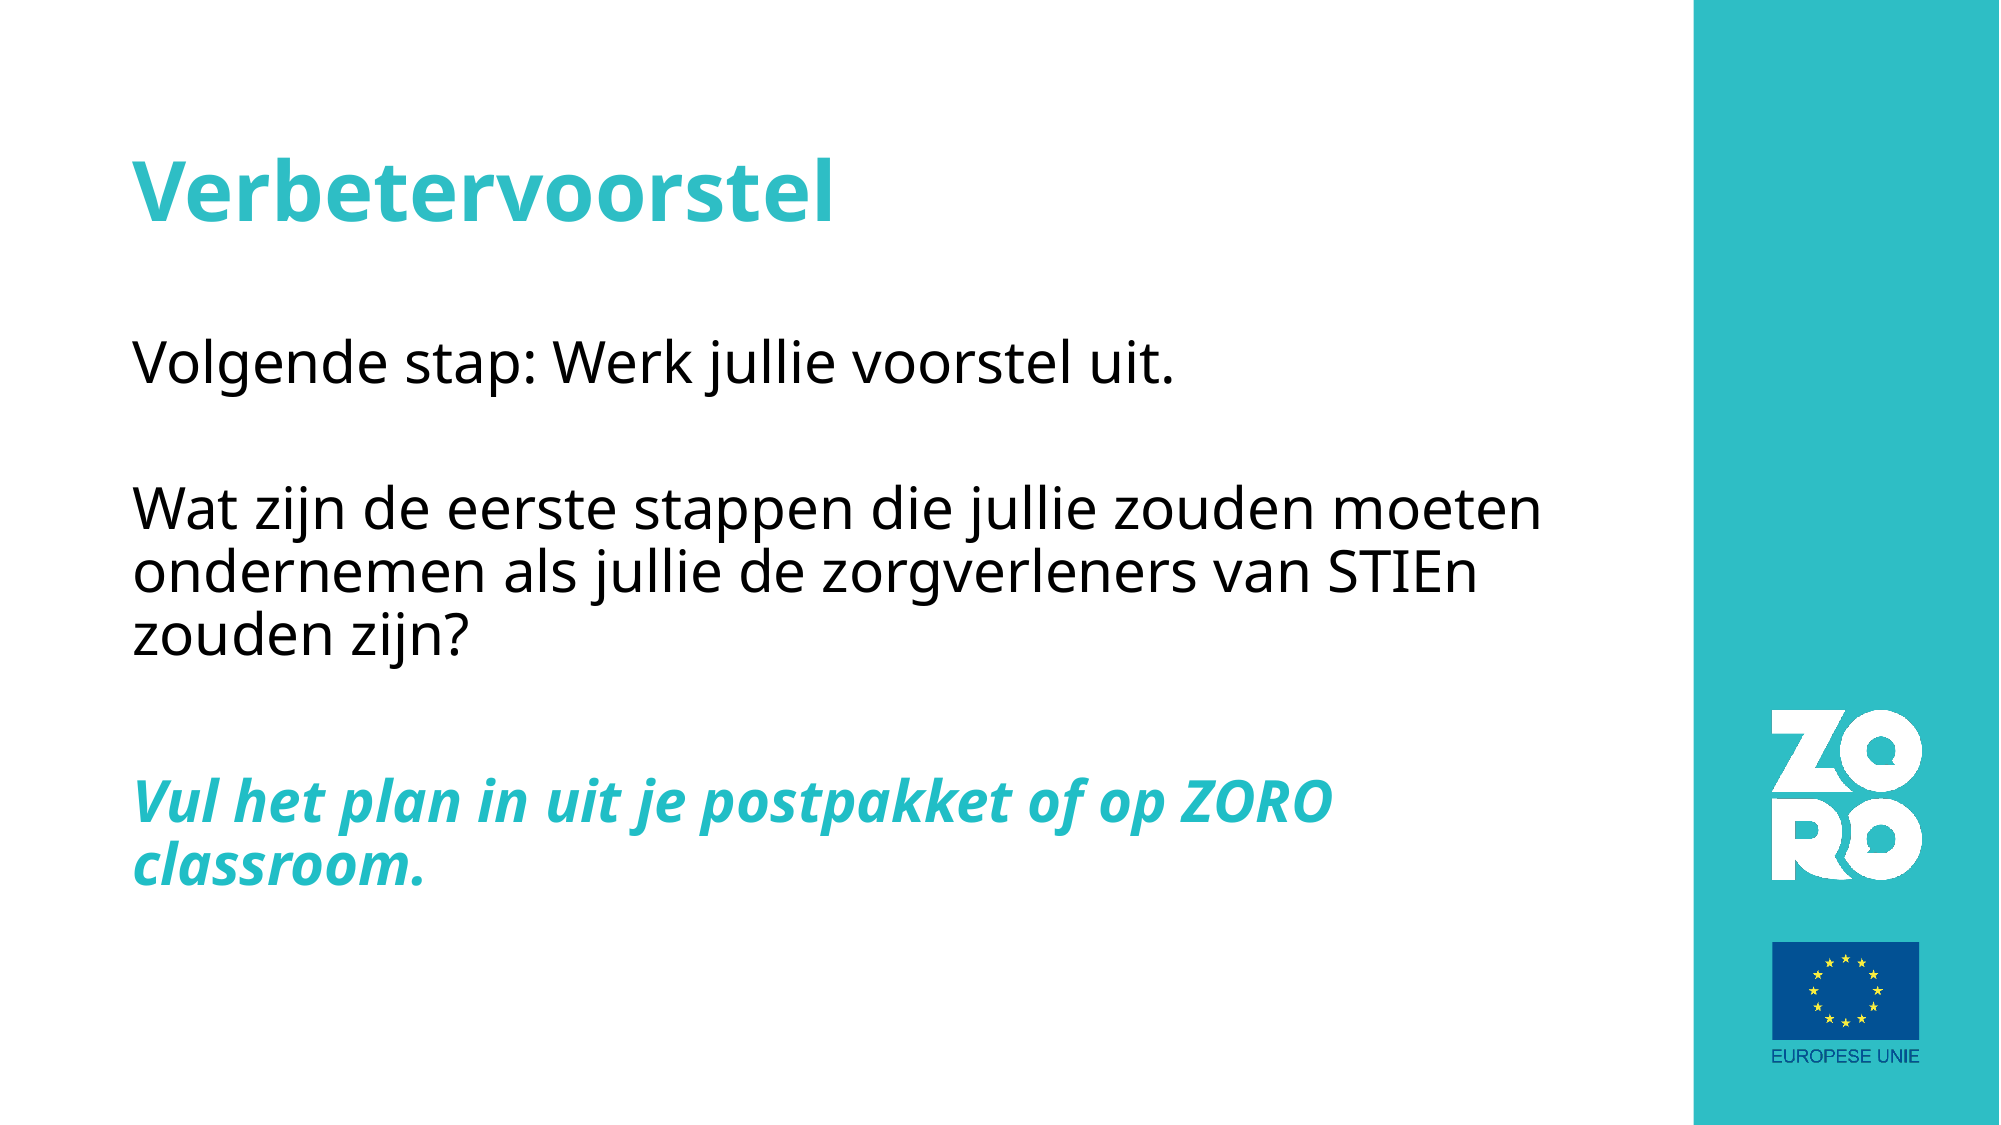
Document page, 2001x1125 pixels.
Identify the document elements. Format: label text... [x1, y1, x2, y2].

title Verbetervoorstel [117, 85, 1580, 304]
picture [1770, 697, 1923, 892]
list Volgende stap: Werk jullie voorstel uit. Wat zijn de eerste stappen die jullie zouden moeten ondernemen als jullie de zorgverleners van STIEn zouden zijn? Vul het plan in uit je postpakket of op ZORO classroom. [117, 325, 1580, 1040]
picture [1770, 918, 1923, 1098]
